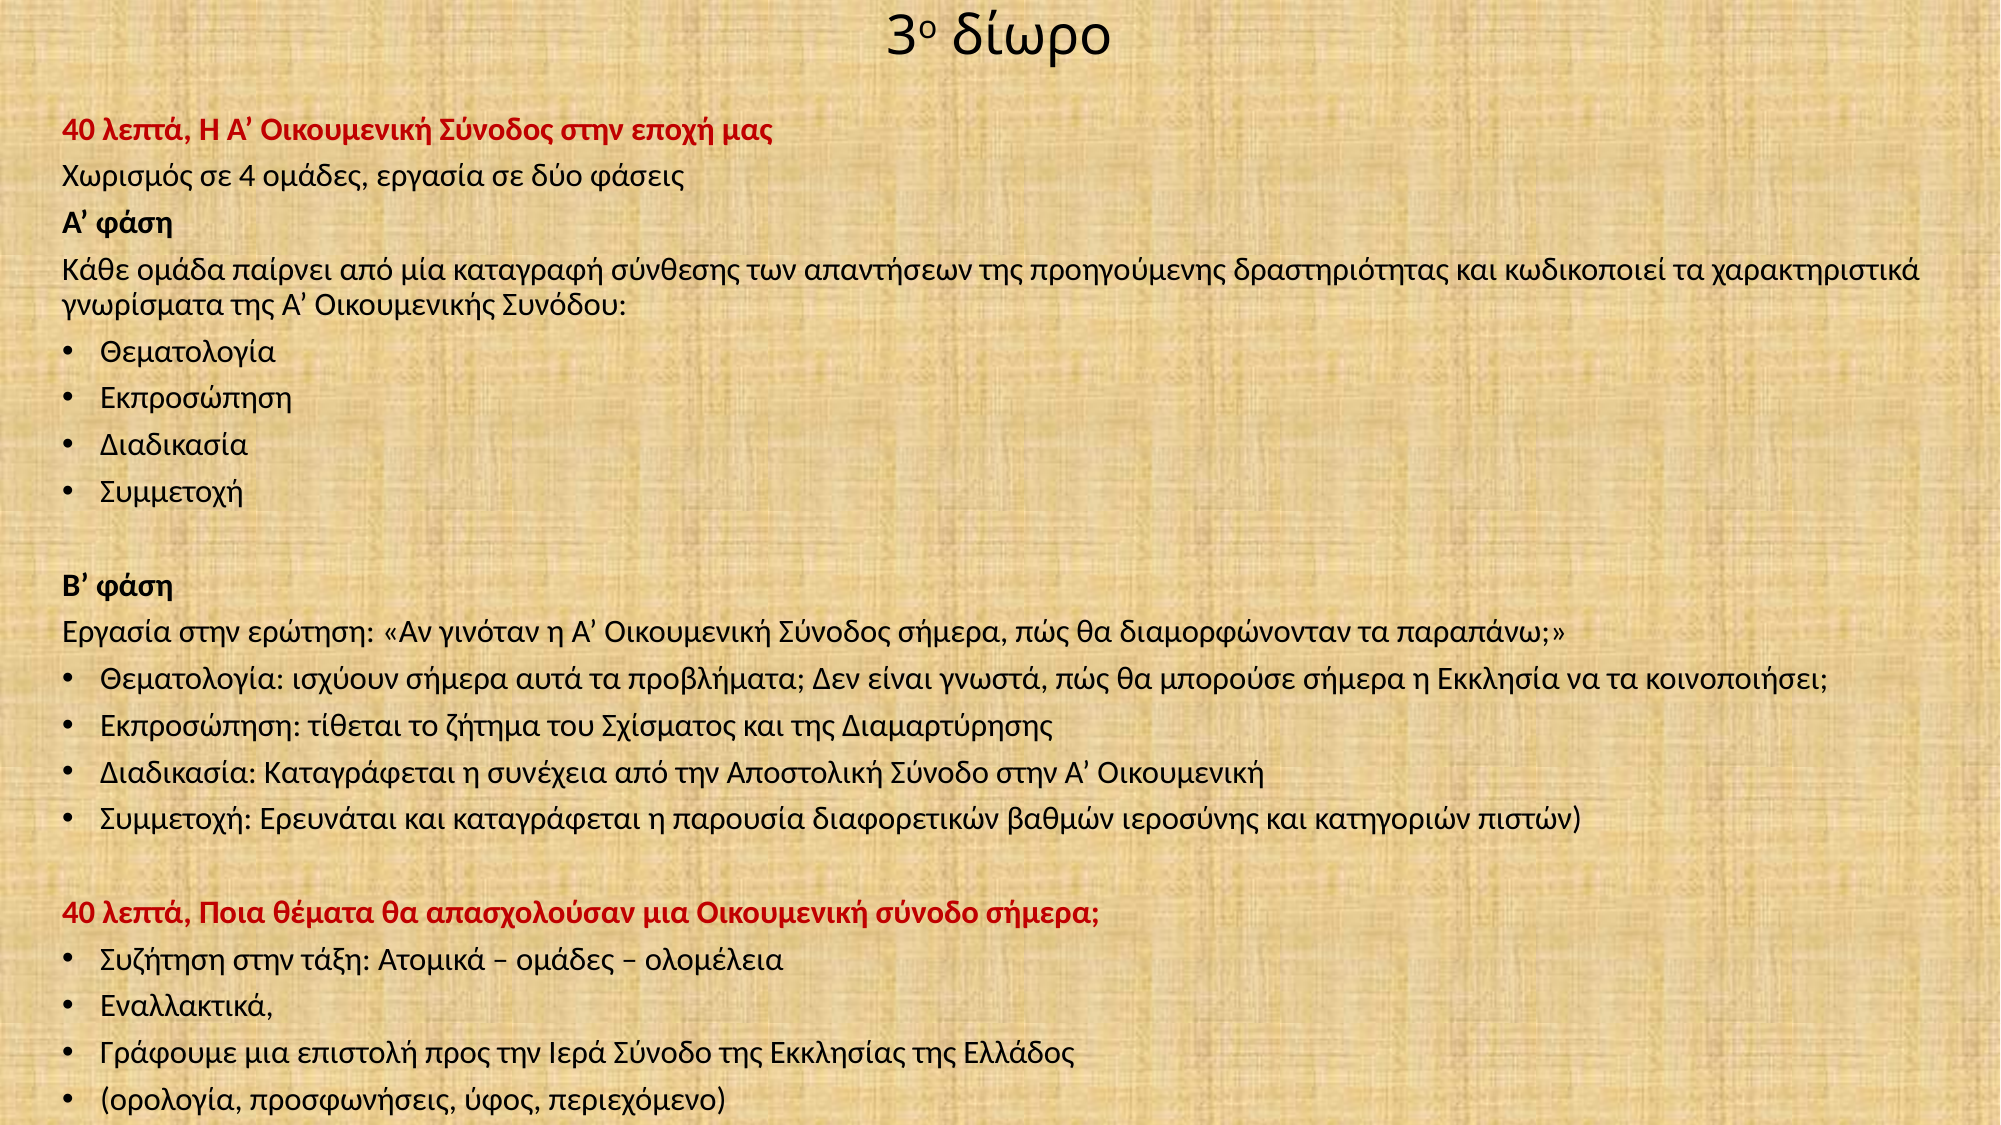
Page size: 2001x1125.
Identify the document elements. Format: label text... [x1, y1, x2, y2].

list 40 λεπτά, Η Α’ Οικουμενική Σύνοδος στην εποχή μας Χωρισμός σε 4 ομάδες, εργασία σε δύο φάσεις Α’ φάση Κάθε ομάδα παίρνει από μία καταγραφή σύνθεσης των απαντήσεων της προηγούμενης δραστηριότητας και κωδικοποιεί τα χαρακτηριστικά γνωρίσματα της Α’ Οικουμενικής Συνόδου: Θεματολογία Εκπροσώπηση Διαδικασία Συμμετοχή Β’ φάση Εργασία στην ερώτηση: «Αν γινόταν η Α’ Οικουμενική Σύνοδος σήμερα, πώς θα διαμορφώνονταν τα παραπάνω;» Θεματολογία: ισχύουν σήμερα αυτά τα προβλήματα; Δεν είναι γνωστά, πώς θα μπορούσε σήμερα η Εκκλησία να τα κοινοποιήσει; Εκπροσώπηση: τίθεται το ζήτημα του Σχίσματος και της Διαμαρτύρησης Διαδικασία: Καταγράφεται η συνέχεια από την Αποστολική Σύνοδο στην Α’ Οικουμενική Συμμετοχή: Ερευνάται και καταγράφεται η παρουσία διαφορετικών βαθμών ιεροσύνης και κατηγοριών πιστών) 40 λεπτά, Ποια θέματα θα απασχολούσαν μια Οικουμενική σύνοδο σήμερα; Συζήτηση στην τάξη: Ατομικά – ομάδες – ολομέλεια Εναλλακτικά, Γράφουμε μια επιστολή προς την Ιερά Σύνοδο της Εκκλησίας της Ελλάδος (ορολογία, προσφωνήσεις, ύφος, περιεχόμενο) [47, 104, 1976, 1125]
picture [0, 0, 2001, 1125]
title 3ο δίωρο [137, 0, 1863, 75]
